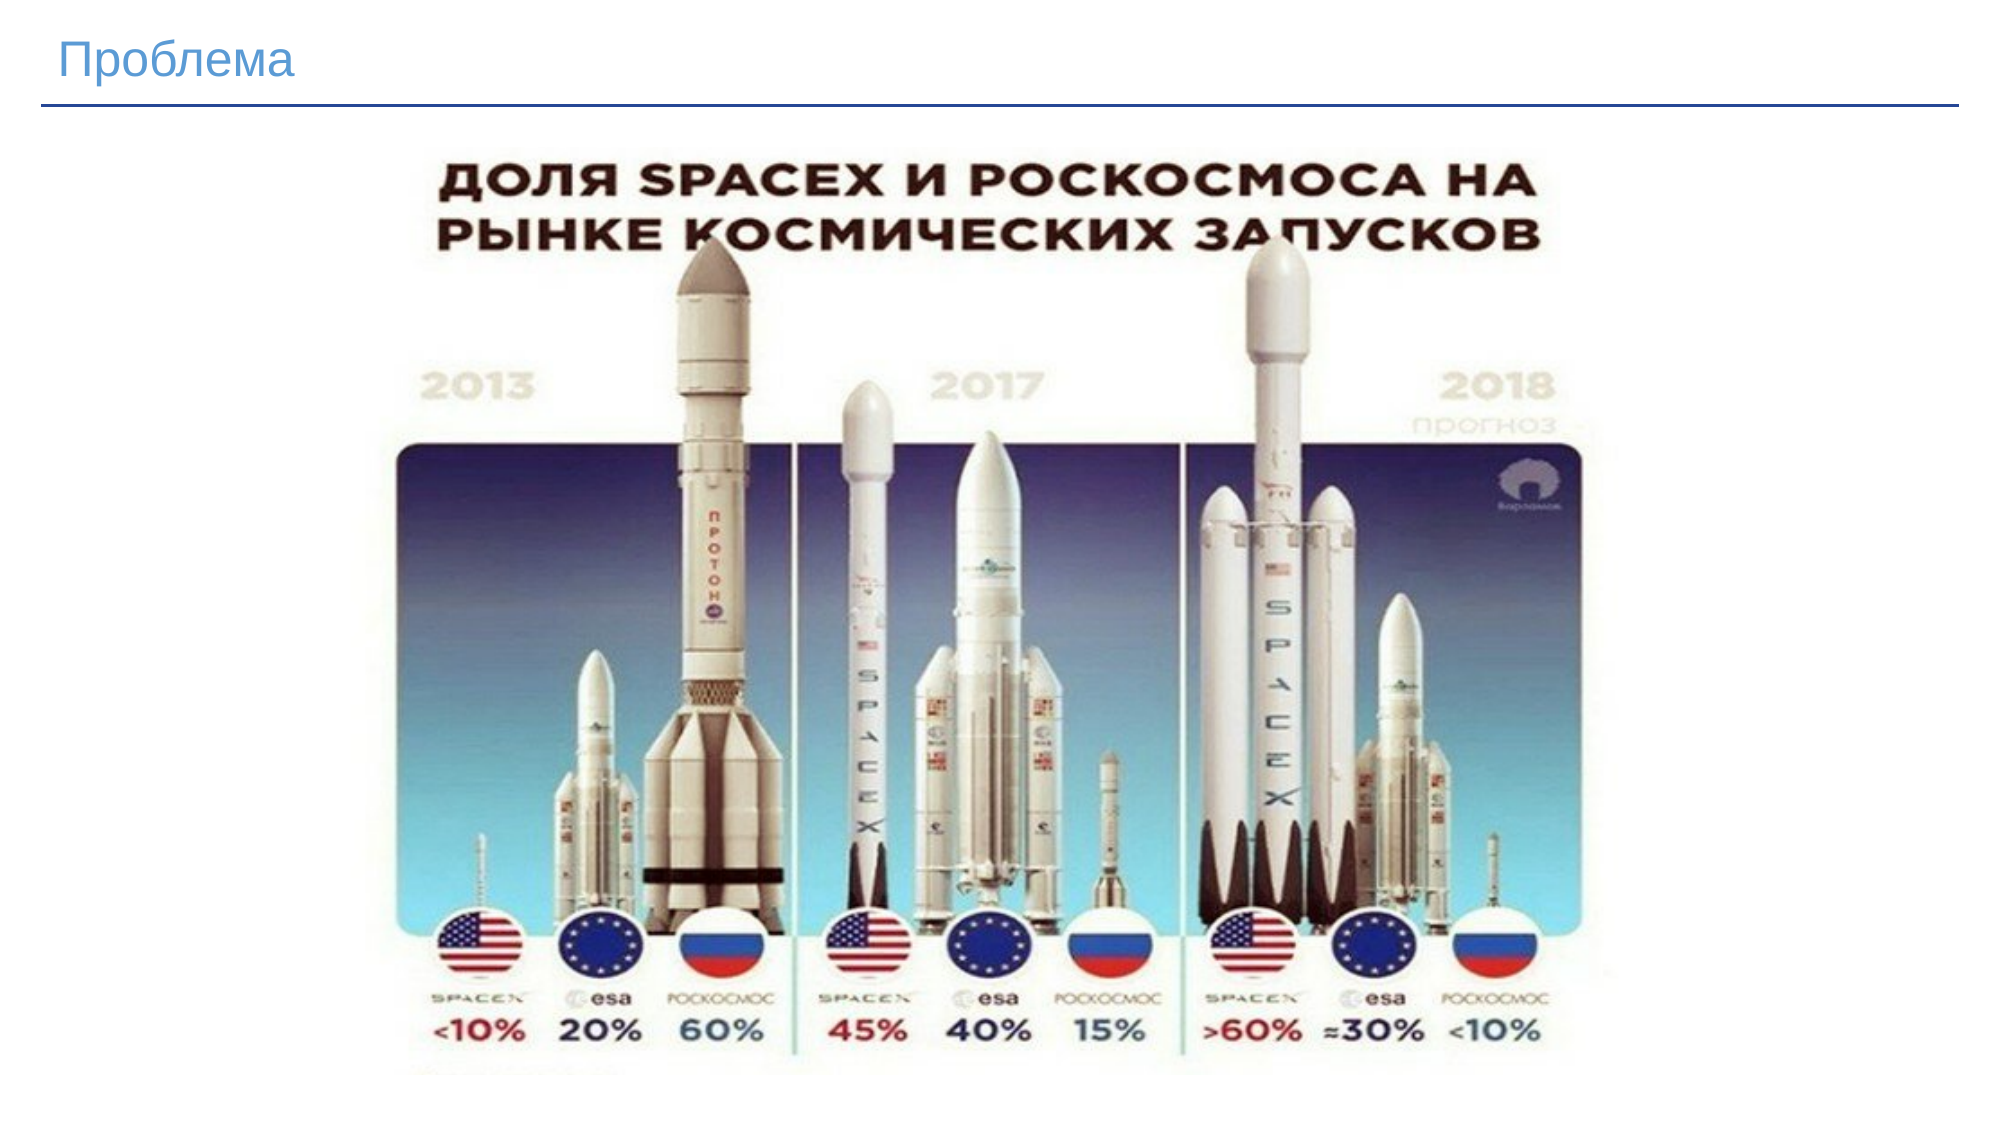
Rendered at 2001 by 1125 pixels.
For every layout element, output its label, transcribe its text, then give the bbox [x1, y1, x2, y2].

picture [322, 147, 1654, 1075]
text_box Проблема [42, 19, 310, 95]
